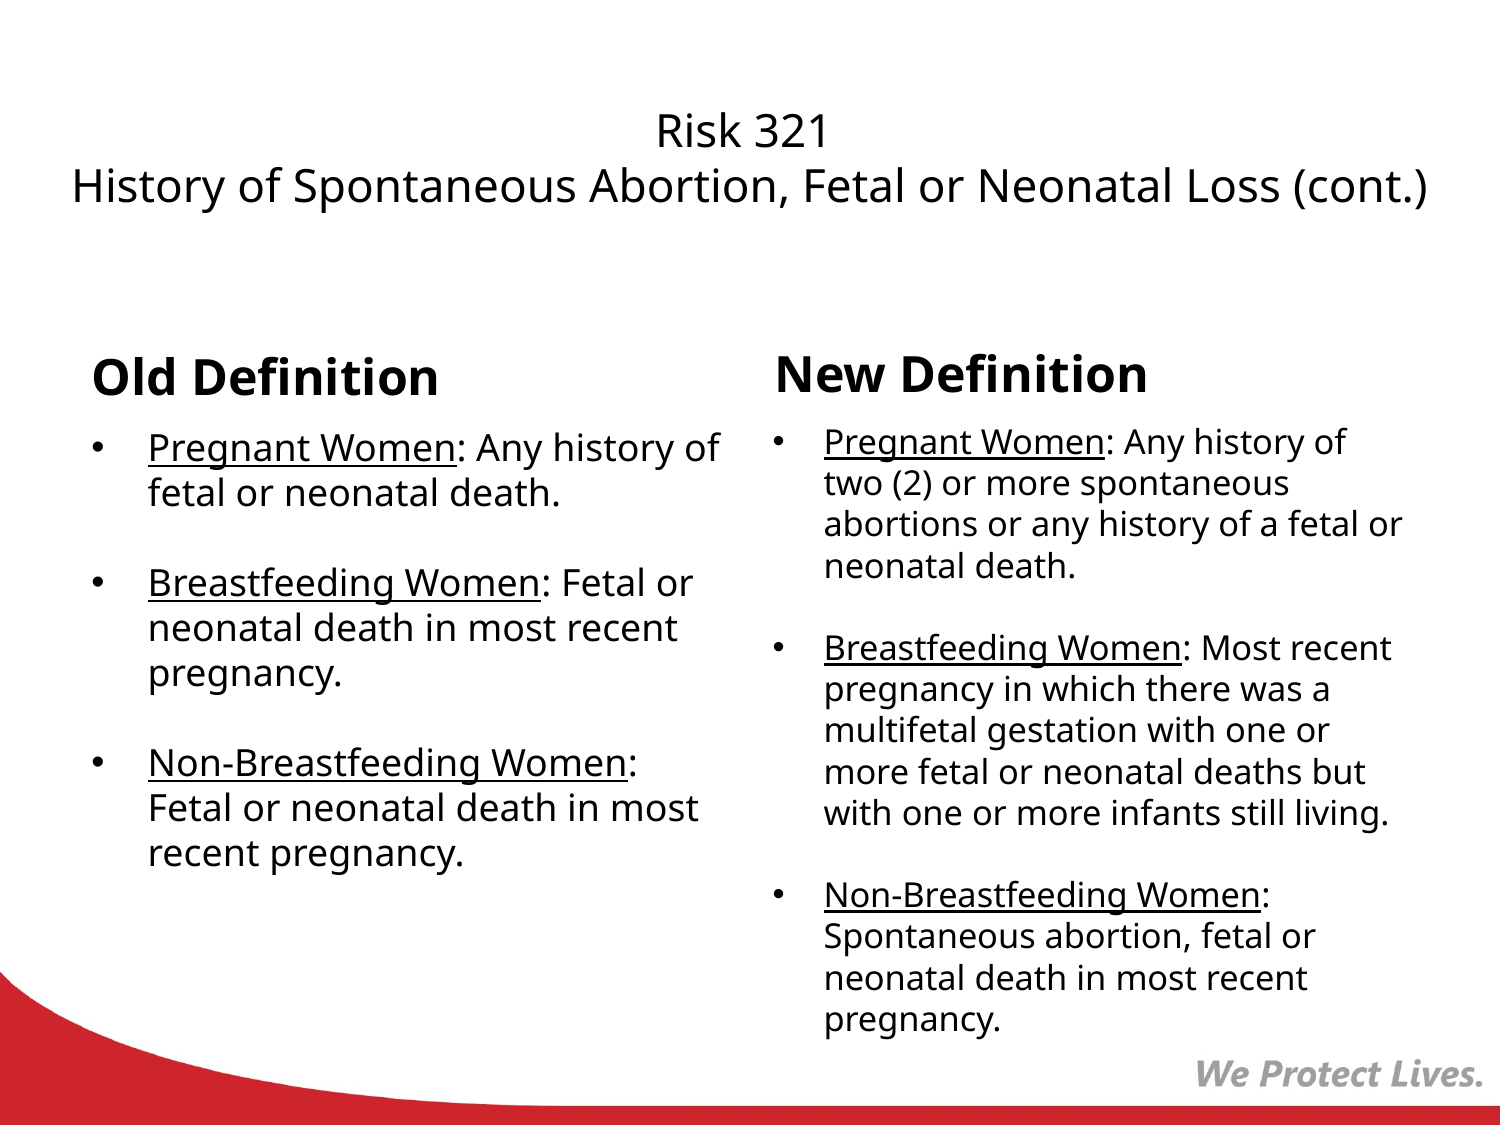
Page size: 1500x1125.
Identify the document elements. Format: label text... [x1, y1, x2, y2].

list New Definition [759, 305, 1423, 411]
list Pregnant Women: Any history of two (2) or more spontaneous abortions or any history of a fetal or neonatal death. Breastfeeding Women: Most recent pregnancy in which there was a multifetal gestation with one or more fetal or neonatal deaths but with one or more infants still living. Non-Breastfeeding Women: Spontaneous abortion, fetal or neonatal death in most recent pregnancy. [757, 412, 1421, 1061]
list Pregnant Women: Any history of fetal or neonatal death. Breastfeeding Women: Fetal or neonatal death in most recent pregnancy. Non-Breastfeeding Women: Fetal or neonatal death in most recent pregnancy. [76, 416, 740, 1065]
title Risk 321 History of Spontaneous Abortion, Fetal or Neonatal Loss (cont.) [24, 75, 1475, 238]
picture [0, 0, 1500, 1125]
list Old Definition [76, 307, 740, 413]
